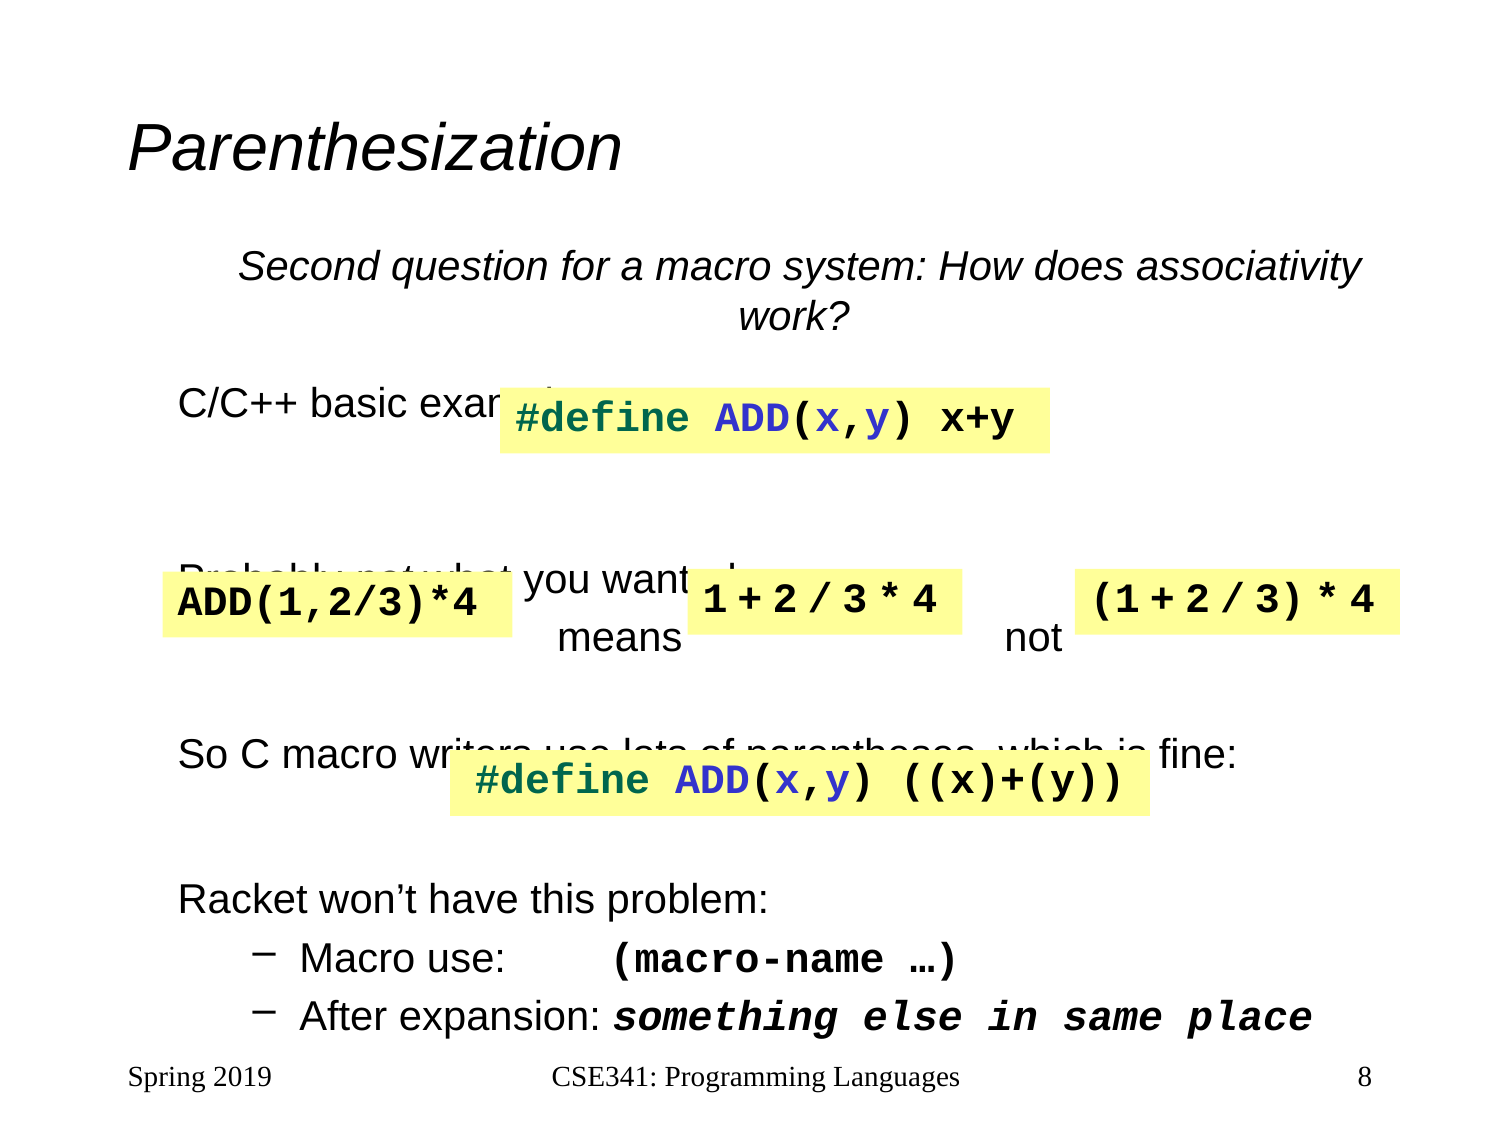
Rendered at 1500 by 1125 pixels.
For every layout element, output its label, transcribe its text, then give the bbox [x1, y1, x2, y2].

list Second question for a macro system: How does associativity work? C/C++ basic example: Probably not what you wanted: means not So C macro writers use lots of parentheses, which is fine: Racket won’t have this problem: Macro use: (macro-name …) After expansion: something else in same place [162, 230, 1438, 1044]
text_box #define ADD(x,y) x+y [500, 387, 1050, 454]
title Parenthesization [112, 49, 1388, 238]
footer CSE341: Programming Languages [474, 1049, 1038, 1125]
slide_number 8 [1074, 1049, 1388, 1125]
text_box ADD(1,2/3)*4 [162, 571, 513, 638]
text_box #define ADD(x,y) ((x)+(y)) [450, 750, 1150, 816]
slide_number Spring 2019 [112, 1049, 426, 1125]
text_box 1 + 2 / 3 * 4 [687, 568, 963, 635]
text_box (1 + 2 / 3) * 4 [1074, 568, 1400, 635]
